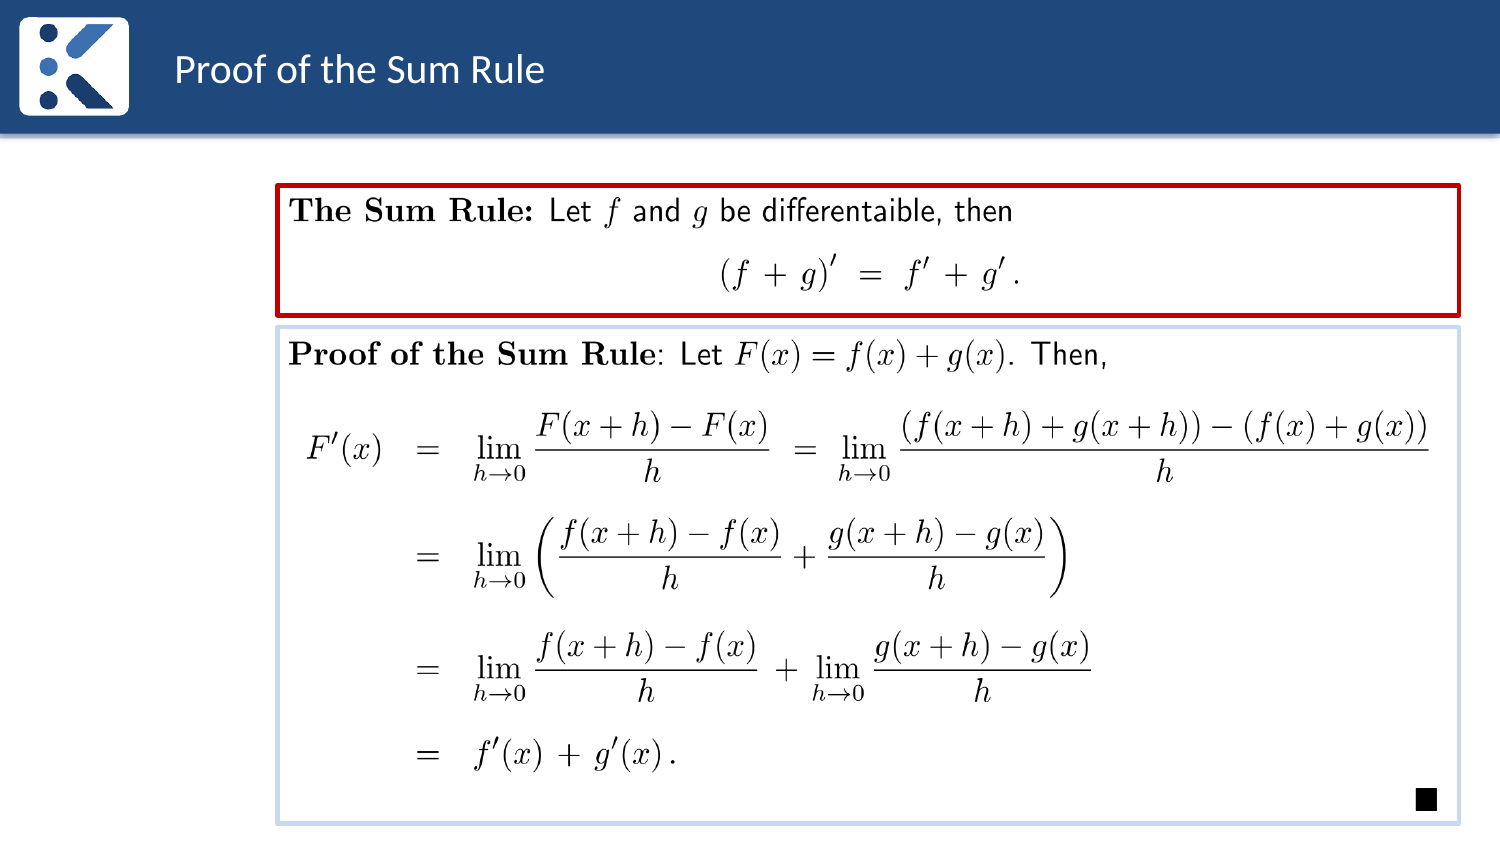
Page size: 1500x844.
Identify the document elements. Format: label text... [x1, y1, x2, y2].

title Proof of the Sum Rule [159, 8, 1483, 126]
picture [289, 338, 1438, 812]
picture [288, 197, 1018, 293]
text_box [275, 183, 1461, 318]
text_box [275, 325, 1461, 826]
picture [27, 18, 122, 115]
